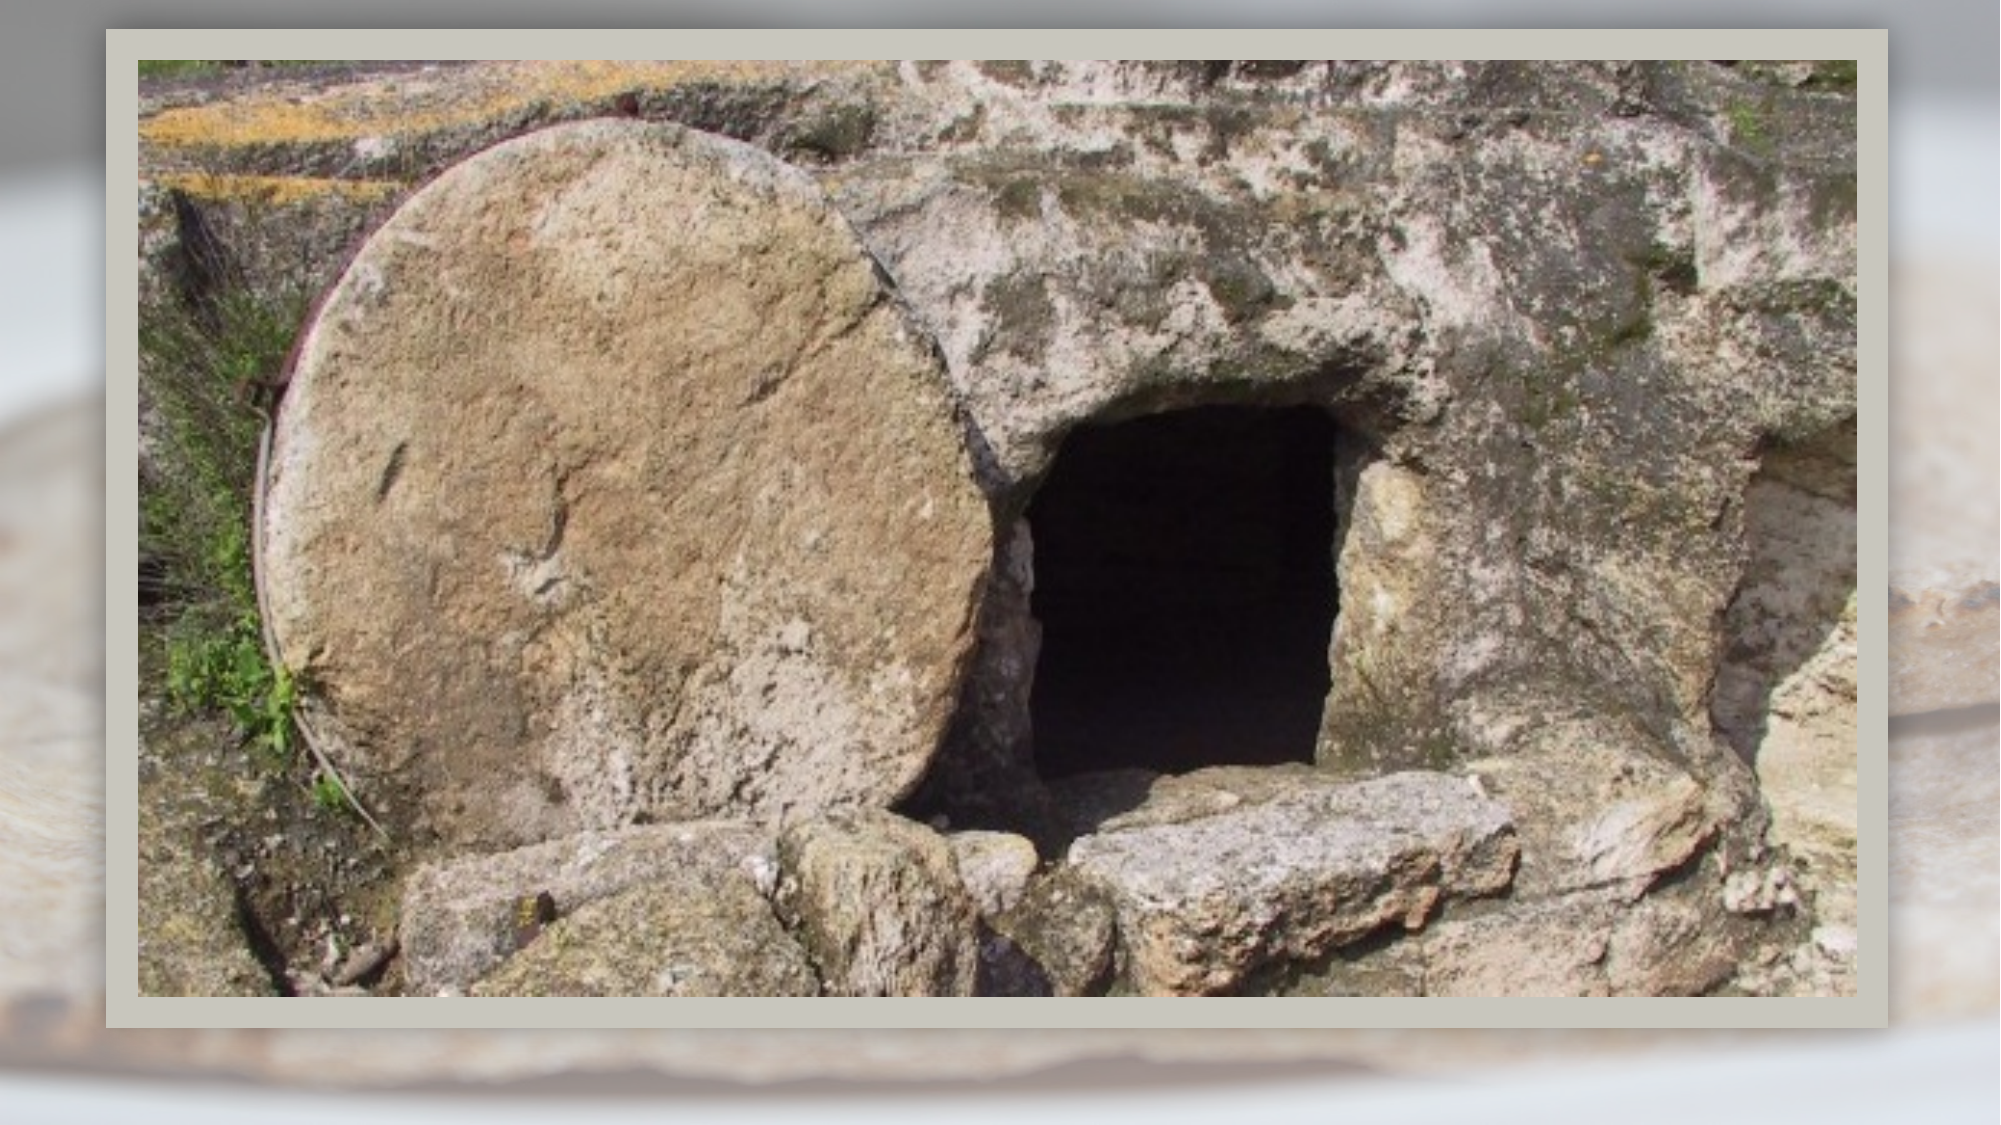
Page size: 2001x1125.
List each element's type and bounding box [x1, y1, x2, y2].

list [137, 59, 1857, 997]
